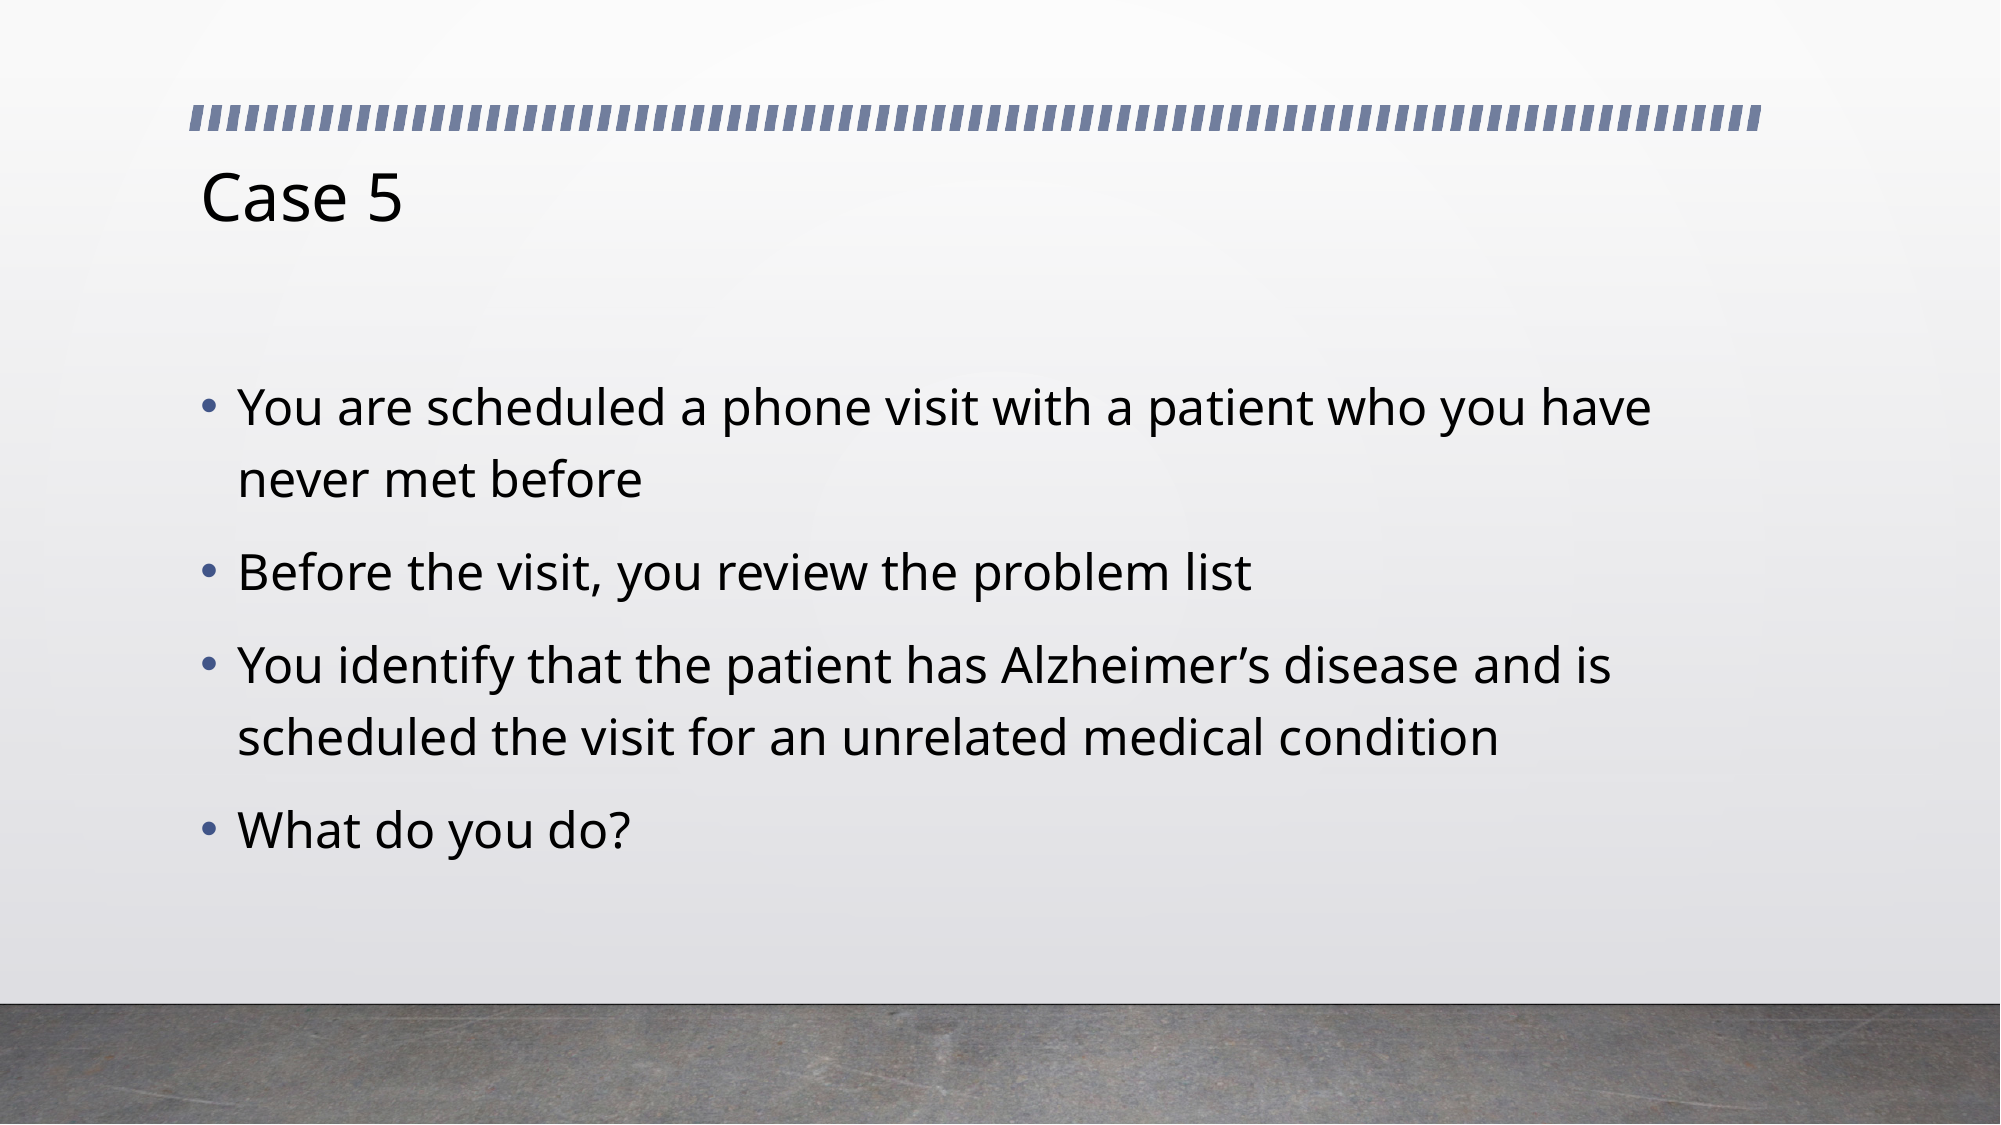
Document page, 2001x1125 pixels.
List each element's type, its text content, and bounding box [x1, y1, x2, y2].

list You are scheduled a phone visit with a patient who you have never met before Before the visit, you review the problem list You identify that the patient has Alzheimer’s disease and is scheduled the visit for an unrelated medical condition What do you do? [185, 356, 1761, 897]
title Case 5 [185, 156, 1761, 329]
picture [0, 1004, 2000, 1124]
